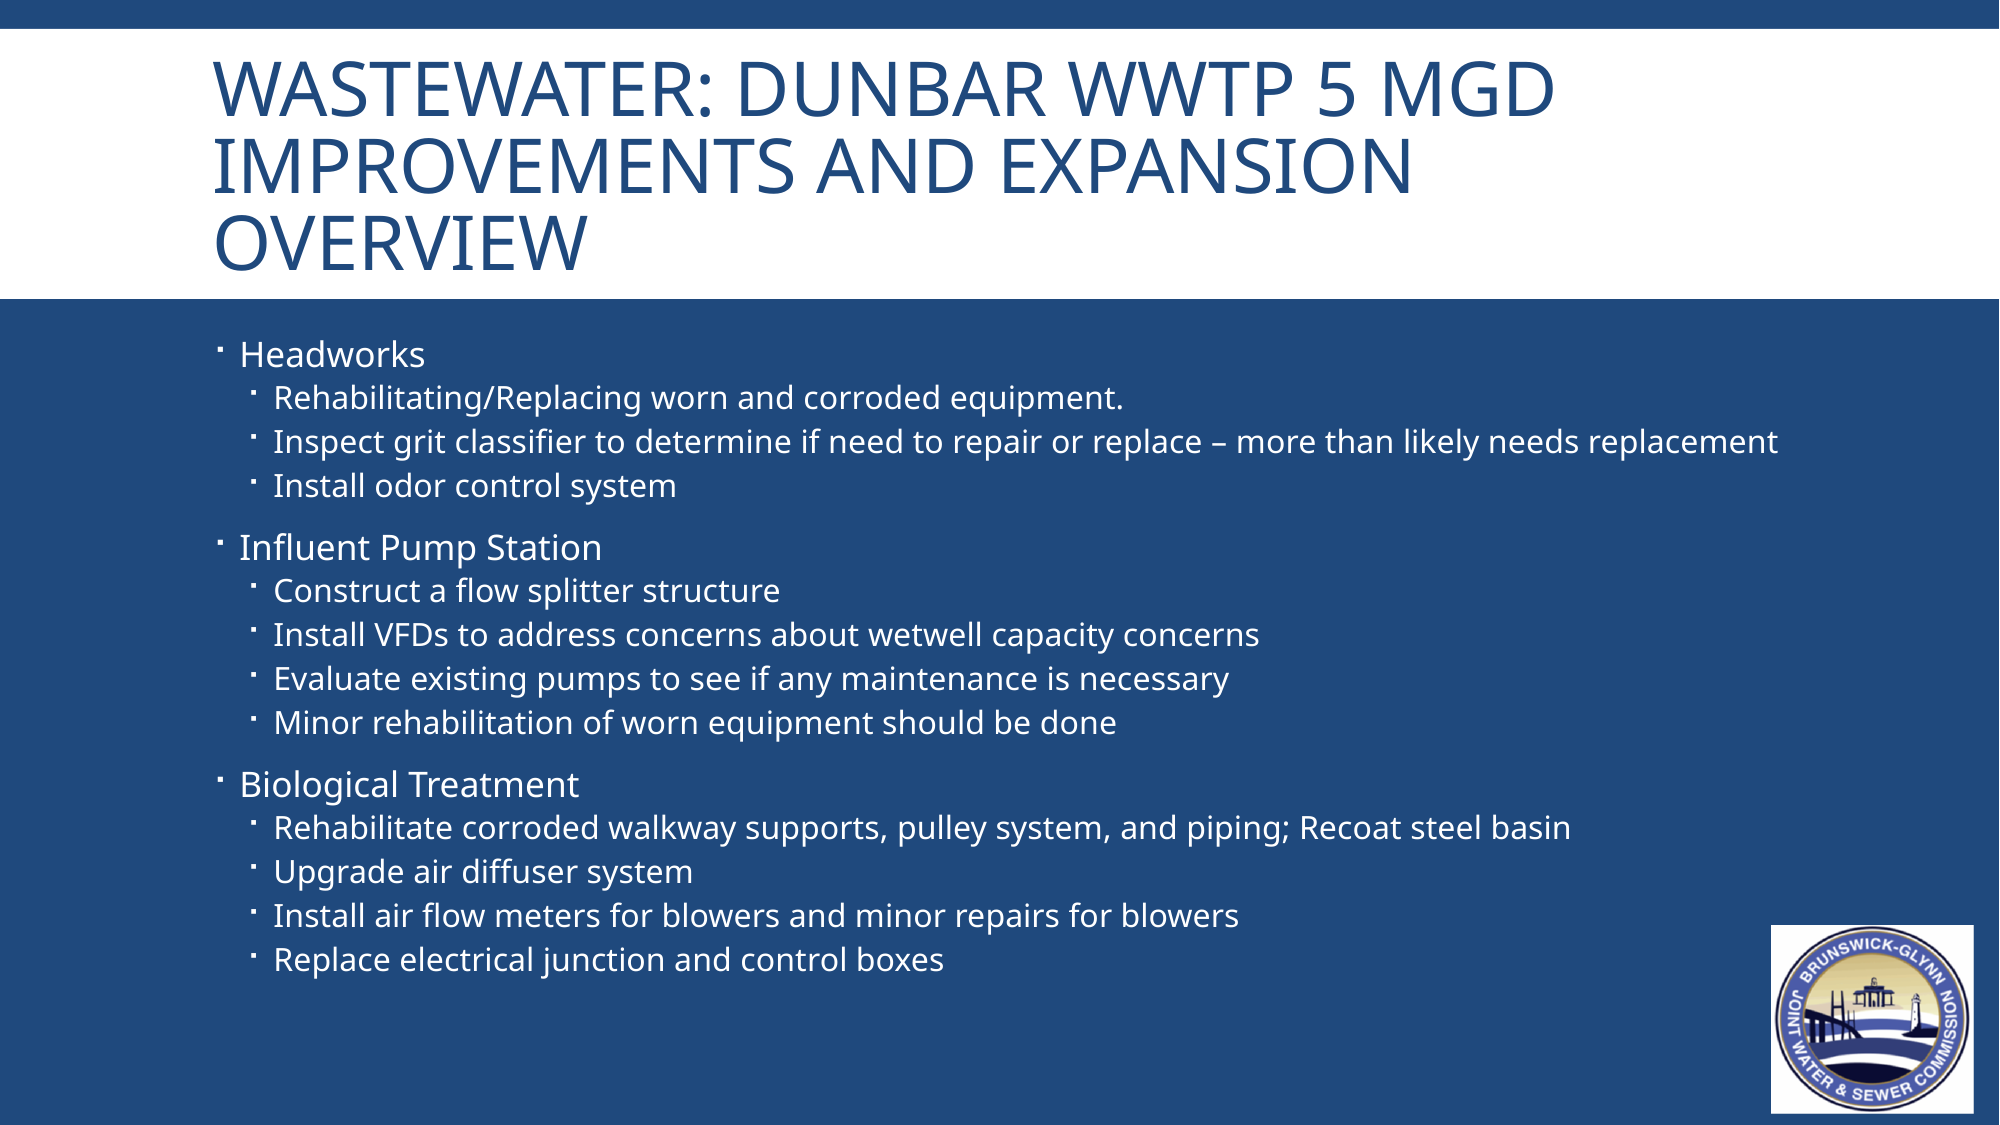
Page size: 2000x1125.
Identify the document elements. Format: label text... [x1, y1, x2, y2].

picture [1771, 925, 1974, 1114]
list Headworks Rehabilitating/Replacing worn and corroded equipment. Inspect grit classifier to determine if need to repair or replace – more than likely needs replacement Install odor control system Influent Pump Station Construct a flow splitter structure Install VFDs to address concerns about wetwell capacity concerns Evaluate existing pumps to see if any maintenance is necessary Minor rehabilitation of worn equipment should be done Biological Treatment Rehabilitate corroded walkway supports, pulley system, and piping; Recoat steel basin Upgrade air diffuser system Install air flow meters for blowers and minor repairs for blowers Replace electrical junction and control boxes [197, 329, 1802, 1020]
title Wastewater: Dunbar WWTP 5 mgd improvements and EXPANSION overview [197, 46, 1802, 295]
